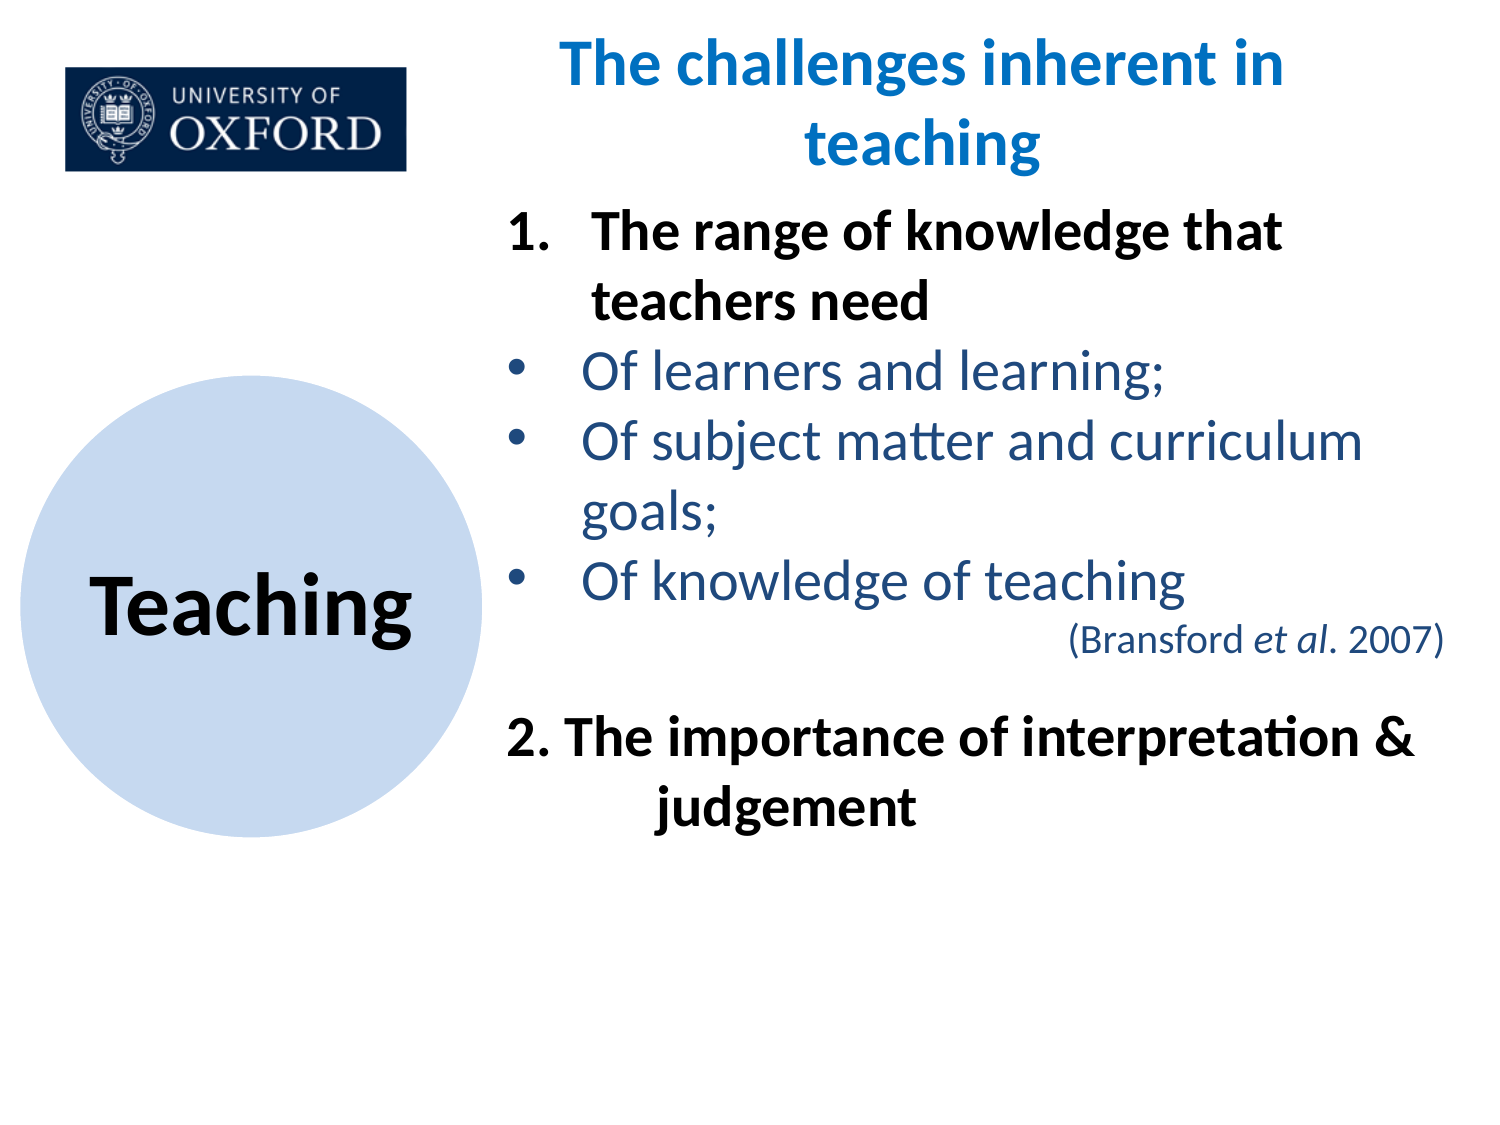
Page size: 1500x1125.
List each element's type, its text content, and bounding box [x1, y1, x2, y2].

text_box The range of knowledge that teachers need Of learners and learning; Of subject matter and curriculum goals; Of knowledge of teaching (Bransford et al. 2007) [491, 184, 1461, 670]
picture [64, 66, 408, 173]
title The challenges inherent in teaching [419, 5, 1427, 193]
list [0, 373, 485, 840]
text_box 2. The importance of interpretation & judgement [491, 690, 1461, 846]
